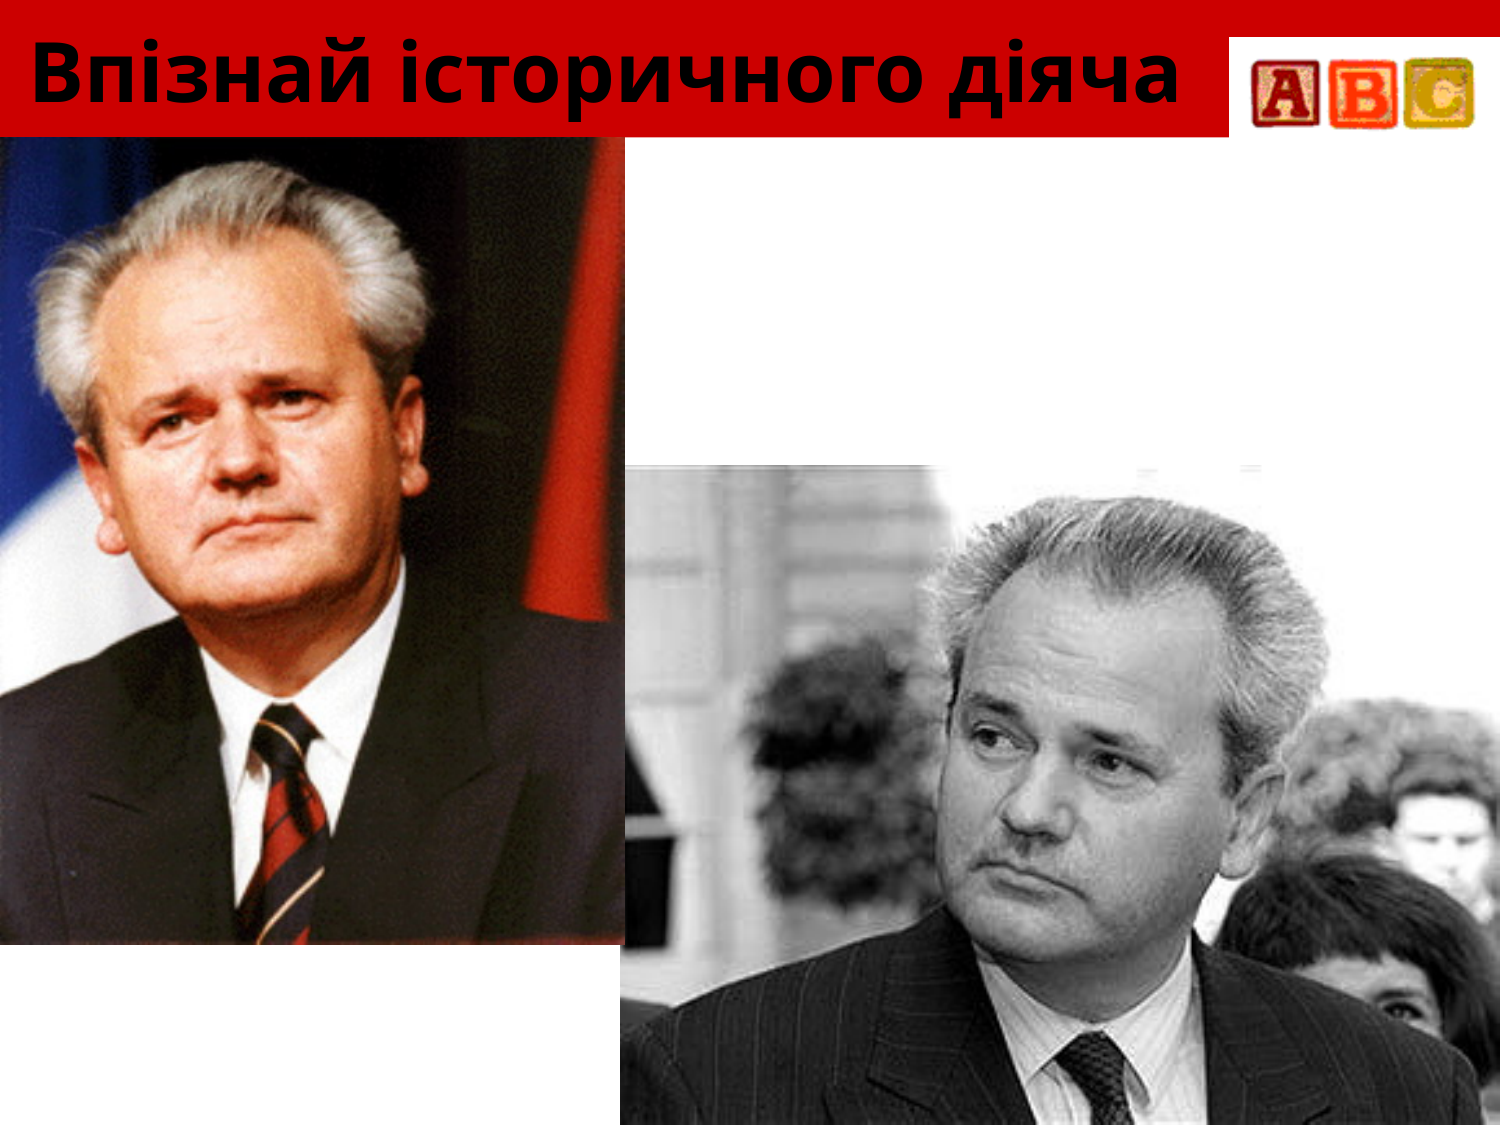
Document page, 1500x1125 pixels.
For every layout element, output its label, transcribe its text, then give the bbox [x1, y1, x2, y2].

picture [0, 136, 1500, 1125]
text_box Впізнай історичного діяча [0, 0, 1213, 138]
picture [1229, 37, 1500, 158]
